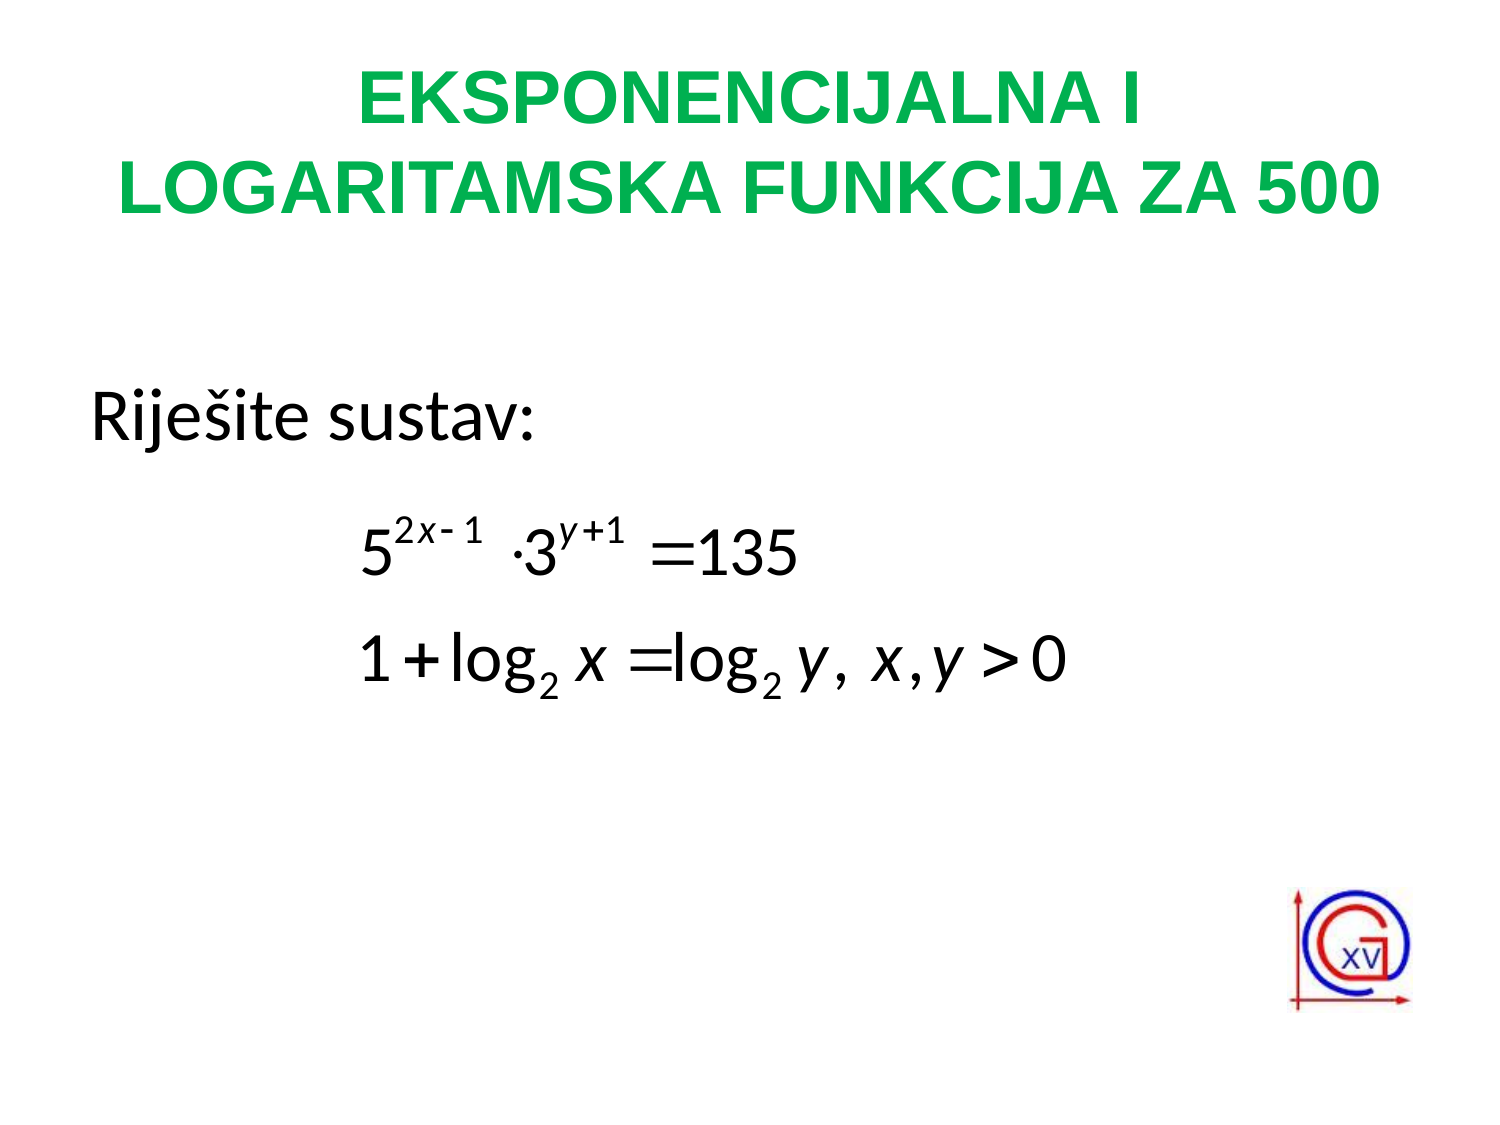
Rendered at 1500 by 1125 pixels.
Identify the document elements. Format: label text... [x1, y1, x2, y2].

picture [1287, 887, 1413, 1013]
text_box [349, 499, 1083, 713]
title EKSPONENCIJALNA I LOGARITAMSKA FUNKCIJA ZA 500 [75, 45, 1425, 233]
list Riješite sustav: [75, 262, 1425, 1005]
